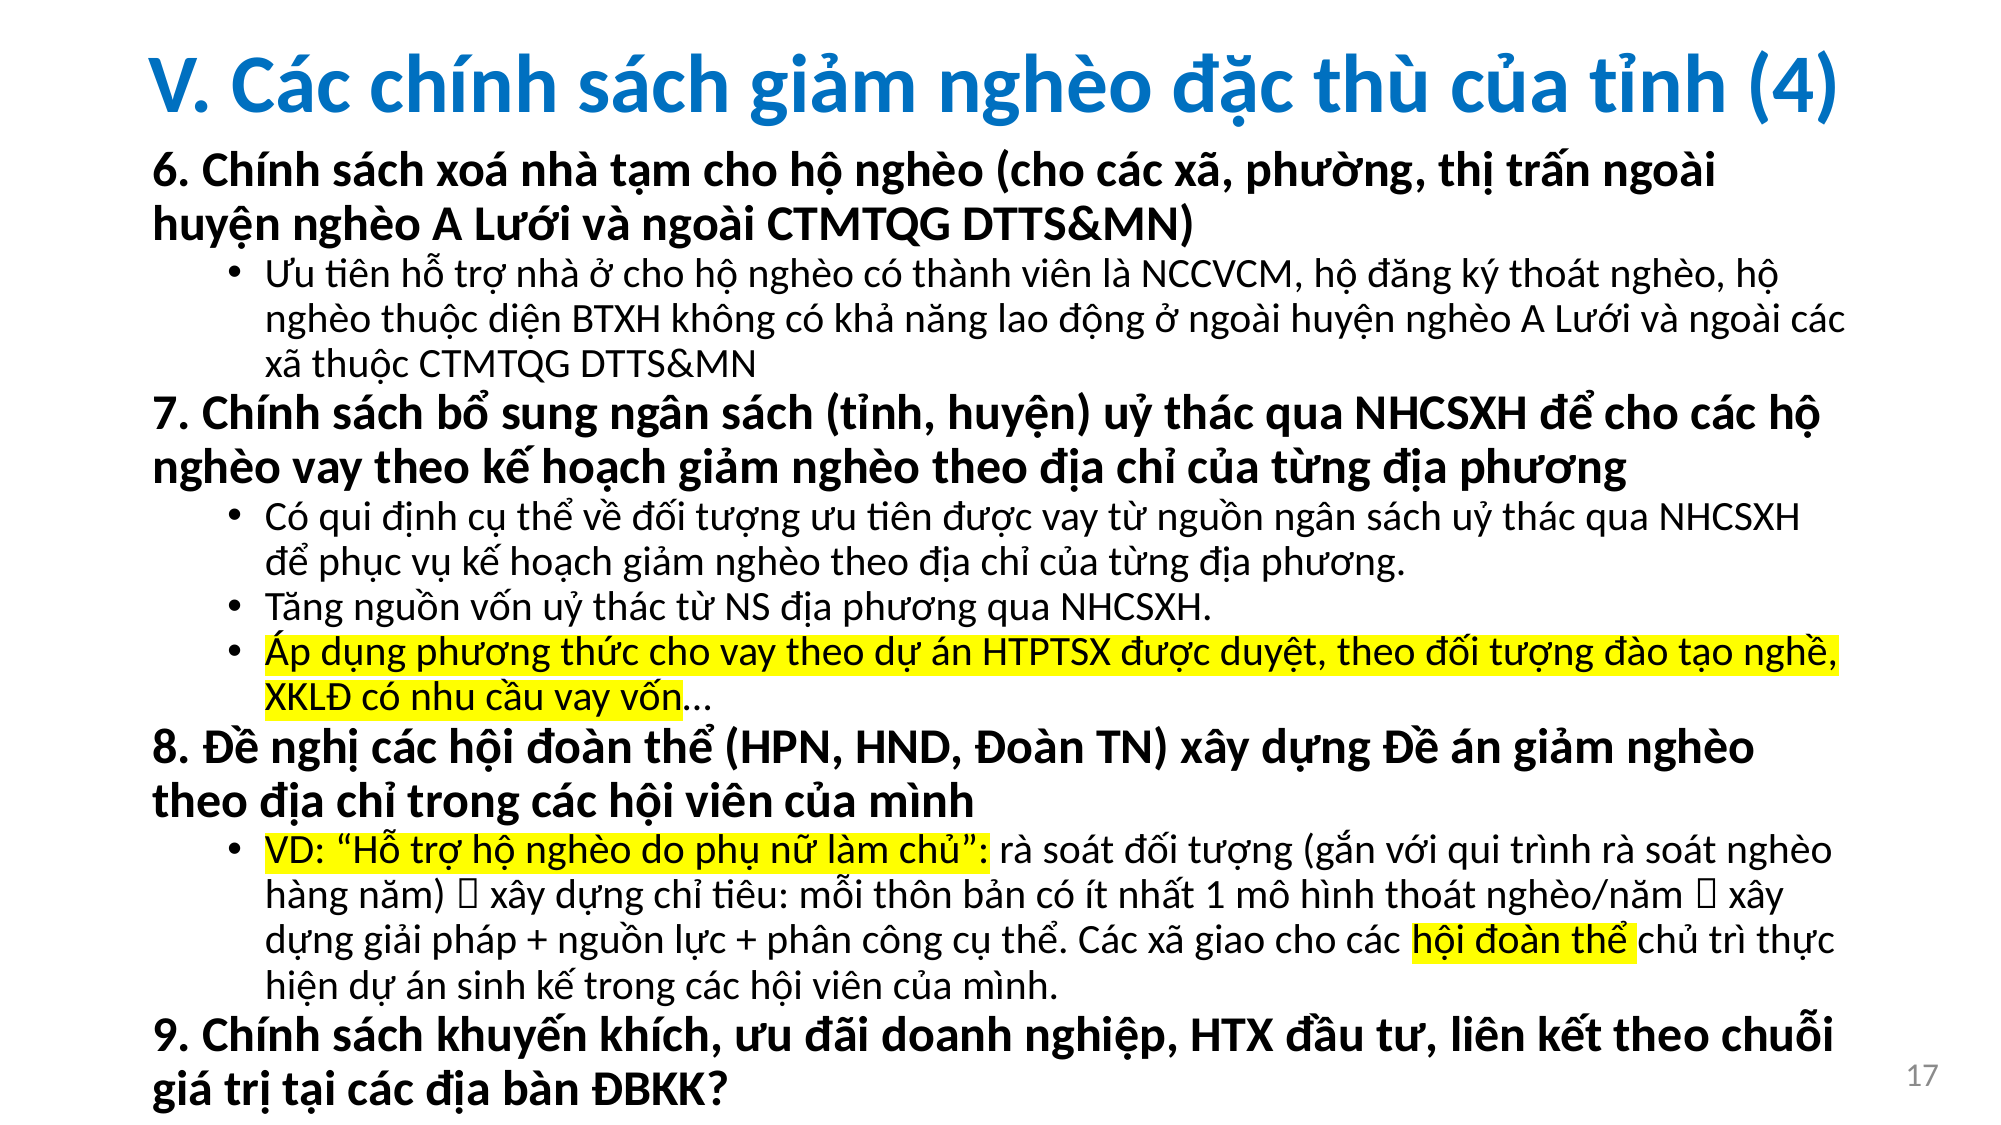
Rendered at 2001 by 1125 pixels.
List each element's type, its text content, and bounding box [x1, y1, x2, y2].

slide_number 17 [1503, 1042, 1954, 1103]
list 6. Chính sách xoá nhà tạm cho hộ nghèo (cho các xã, phường, thị trấn ngoài huyện nghèo A Lưới và ngoài CTMTQG DTTS&MN) Ưu tiên hỗ trợ nhà ở cho hộ nghèo có thành viên là NCCVCM, hộ đăng ký thoát nghèo, hộ nghèo thuộc diện BTXH không có khả năng lao động ở ngoài huyện nghèo A Lưới và ngoài các xã thuộc CTMTQG DTTS&MN 7. Chính sách bổ sung ngân sách (tỉnh, huyện) uỷ thác qua NHCSXH để cho các hộ nghèo vay theo kế hoạch giảm nghèo theo địa chỉ của từng địa phương Có qui định cụ thể về đối tượng ưu tiên được vay từ nguồn ngân sách uỷ thác qua NHCSXH để phục vụ kế hoạch giảm nghèo theo địa chỉ của từng địa phương. Tăng nguồn vốn uỷ thác từ NS địa phương qua NHCSXH. Áp dụng phương thức cho vay theo dự án HTPTSX được duyệt, theo đối tượng đào tạo nghề, XKLĐ có nhu cầu vay vốn… 8. Đề nghị các hội đoàn thể (HPN, HND, Đoàn TN) xây dựng Đề án giảm nghèo theo địa chỉ trong các hội viên của mình VD: “Hỗ trợ hộ nghèo do phụ nữ làm chủ”: rà soát đối tượng (gắn với qui trình rà soát nghèo hàng năm)  xây dựng chỉ tiêu: mỗi thôn bản có ít nhất 1 mô hình thoát nghèo/năm  xây dựng giải pháp + nguồn lực + phân công cụ thể. Các xã giao cho các hội đoàn thể chủ trì thực hiện dự án sinh kế trong các hội viên của mình. 9. Chính sách khuyến khích, ưu đãi doanh nghiệp, HTX đầu tư, liên kết theo chuỗi giá trị tại các địa bàn ĐBKK? [137, 136, 1863, 1125]
title V. Các chính sách giảm nghèo đặc thù của tỉnh (4) [133, 13, 1859, 159]
